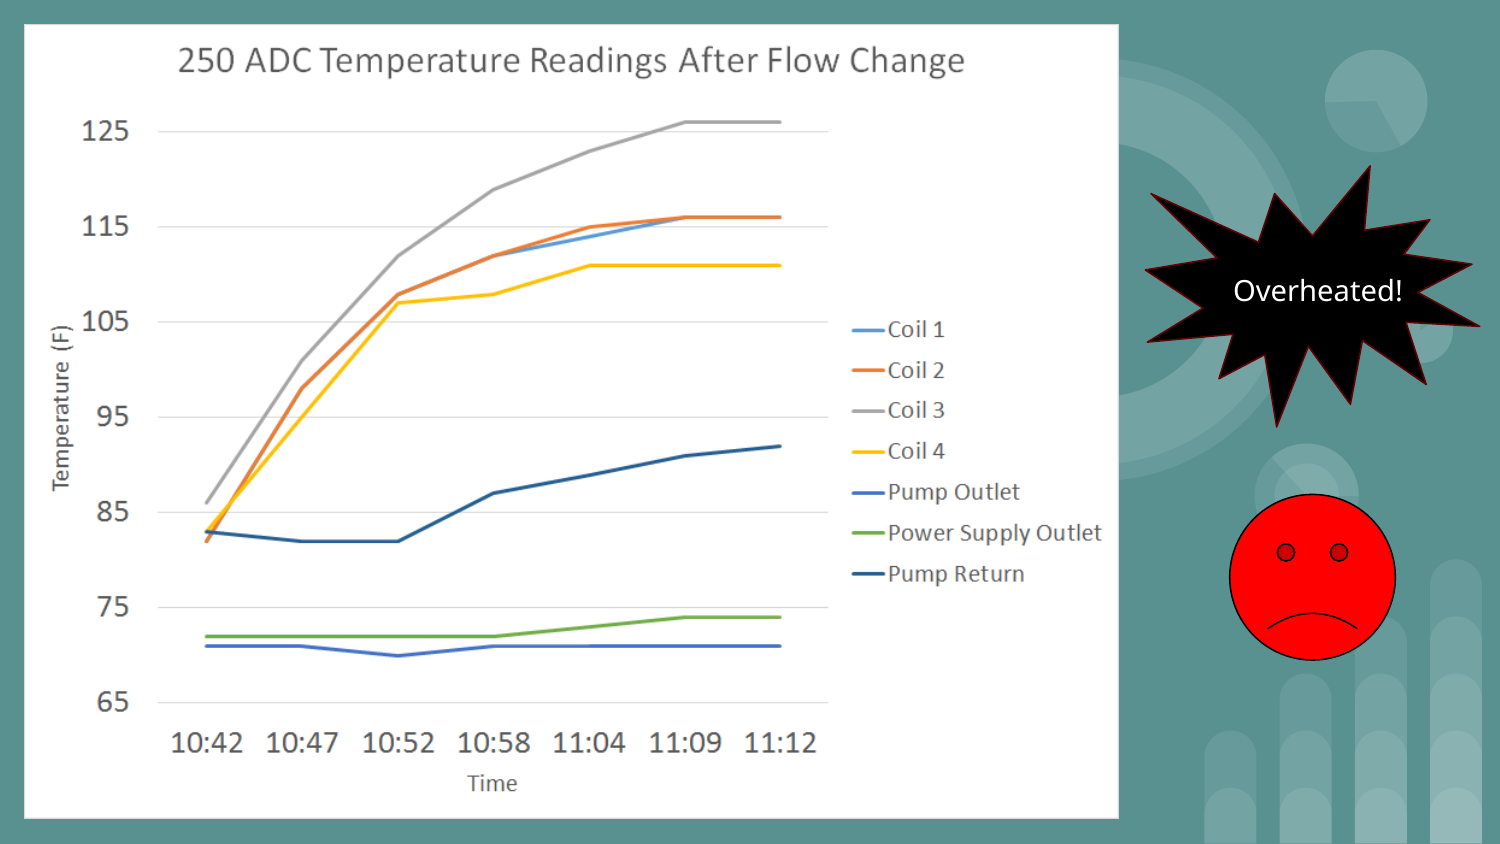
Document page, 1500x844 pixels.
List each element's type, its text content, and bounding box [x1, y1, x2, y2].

text_box [1218, 336, 1427, 427]
text_box [1229, 494, 1396, 661]
text_box [1145, 165, 1430, 343]
text_box Overheated! [1218, 256, 1500, 336]
picture [24, 24, 1119, 819]
